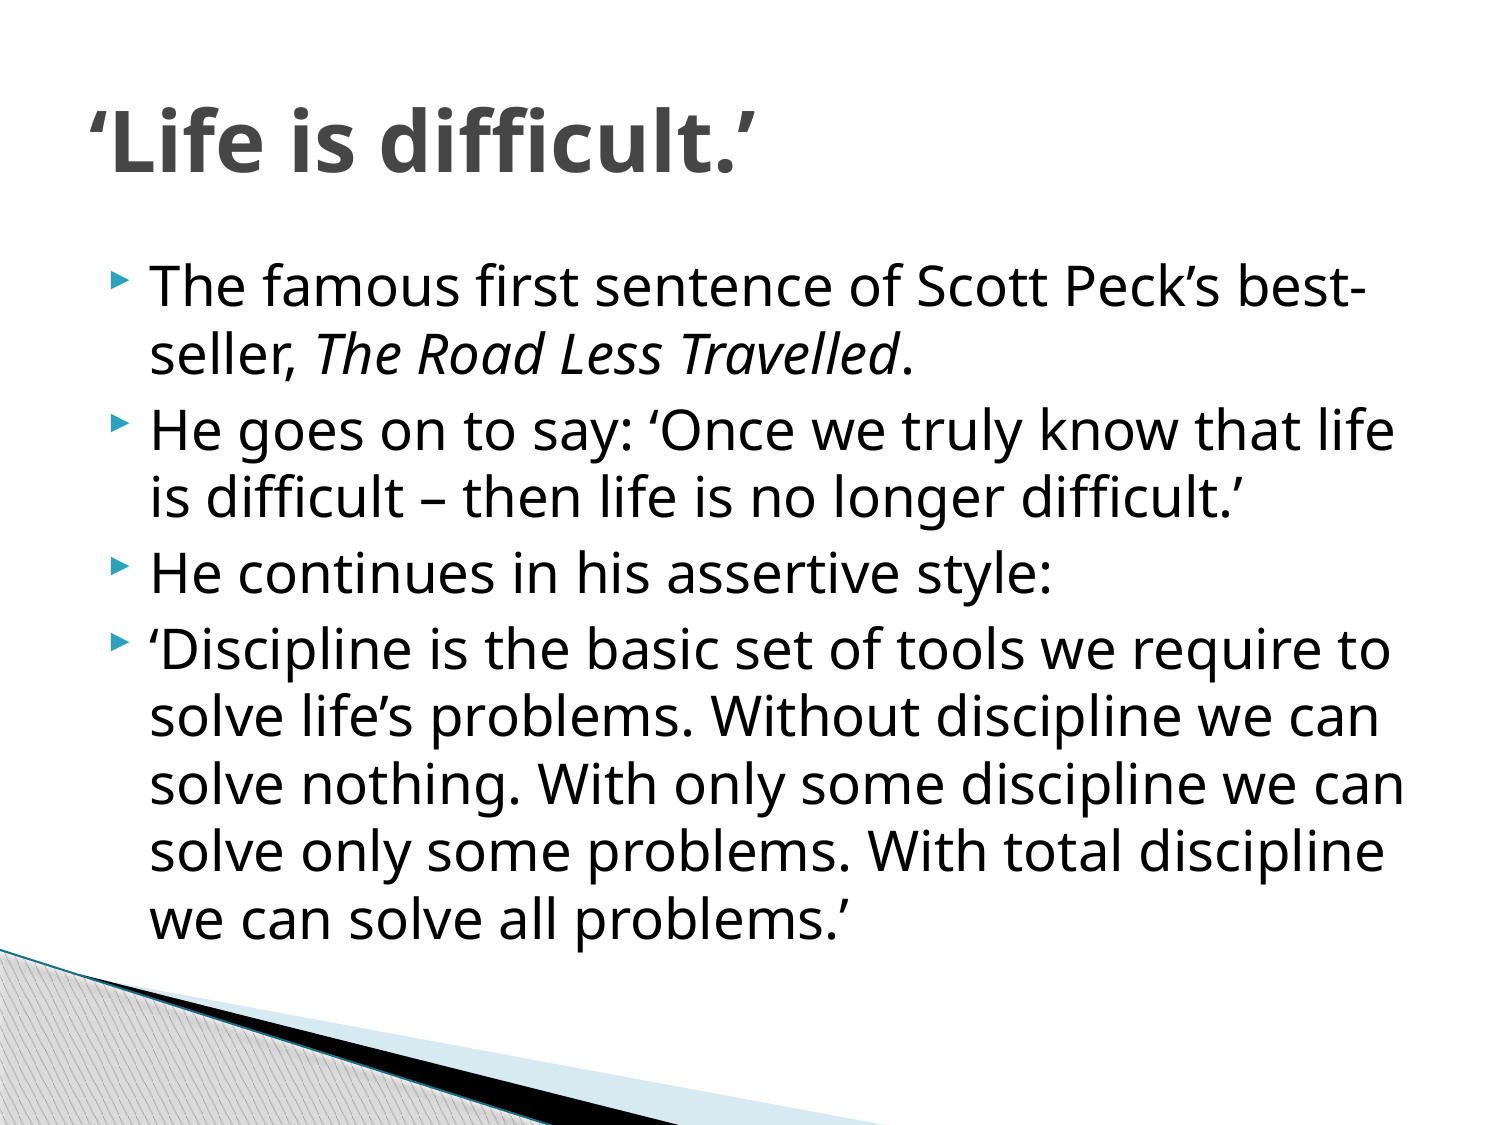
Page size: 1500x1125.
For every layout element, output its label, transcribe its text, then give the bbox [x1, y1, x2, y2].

list The famous first sentence of Scott Peck’s best-seller, The Road Less Travelled. He goes on to say: ‘Once we truly know that life is difficult – then life is no longer difficult.’ He continues in his assertive style: ‘Discipline is the basic set of tools we require to solve life’s problems. Without discipline we can solve nothing. With only some discipline we can solve only some problems. With total discipline we can solve all problems.’ [75, 243, 1425, 986]
title ‘Life is difficult.’ [75, 45, 1425, 233]
